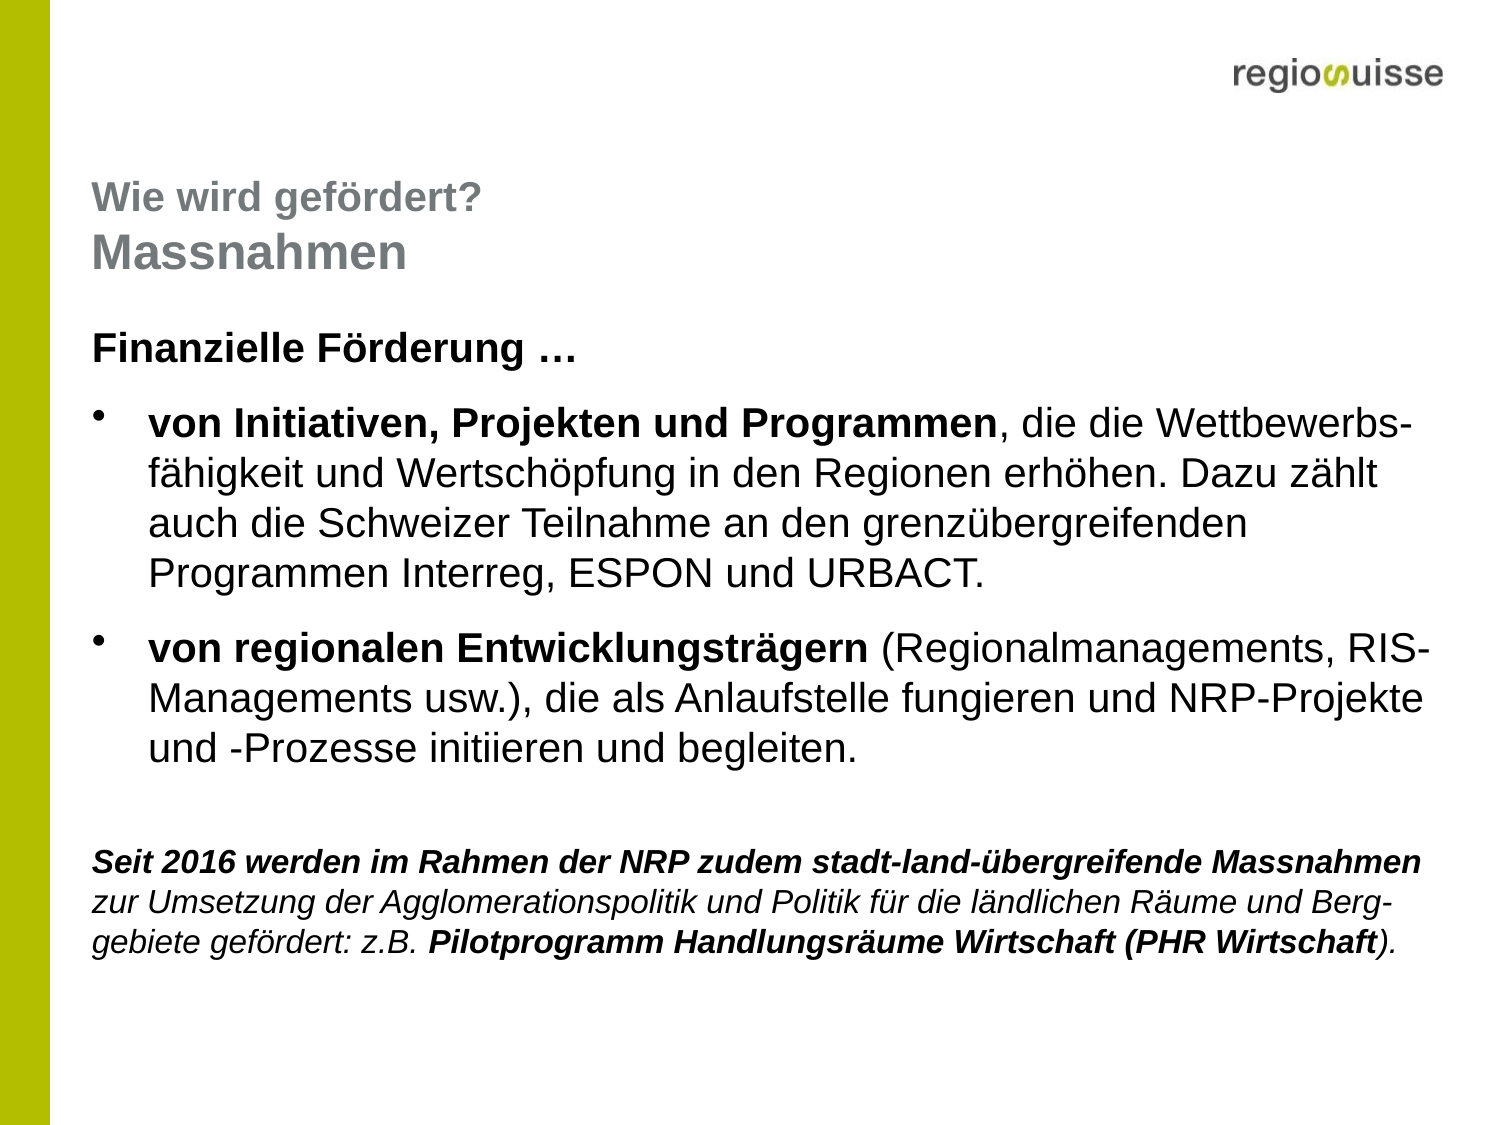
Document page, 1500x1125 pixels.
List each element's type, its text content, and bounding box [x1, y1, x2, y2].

list Finanzielle Förderung … von Initiativen, Projekten und Programmen, die die Wettbewerbs-fähigkeit und Wertschöpfung in den Regionen erhöhen. Dazu zählt auch die Schweizer Teilnahme an den grenzübergreifenden Programmen Interreg, ESPON und URBACT. von regionalen Entwicklungsträgern (Regionalmanagements, RIS-Managements usw.), die als Anlaufstelle fungieren und NRP-Projekte und -Prozesse initiieren und begleiten. Seit 2016 werden im Rahmen der NRP zudem stadt-land-übergreifende Massnahmen zur Umsetzung der Agglomerationspolitik und Politik für die ländlichen Räume und Berg-gebiete gefördert: z.B. Pilotprogramm Handlungsräume Wirtschaft (PHR Wirtschaft). [76, 312, 1471, 904]
picture [1234, 58, 1443, 93]
title Wie wird gefördert? Massnahmen [76, 177, 1412, 272]
